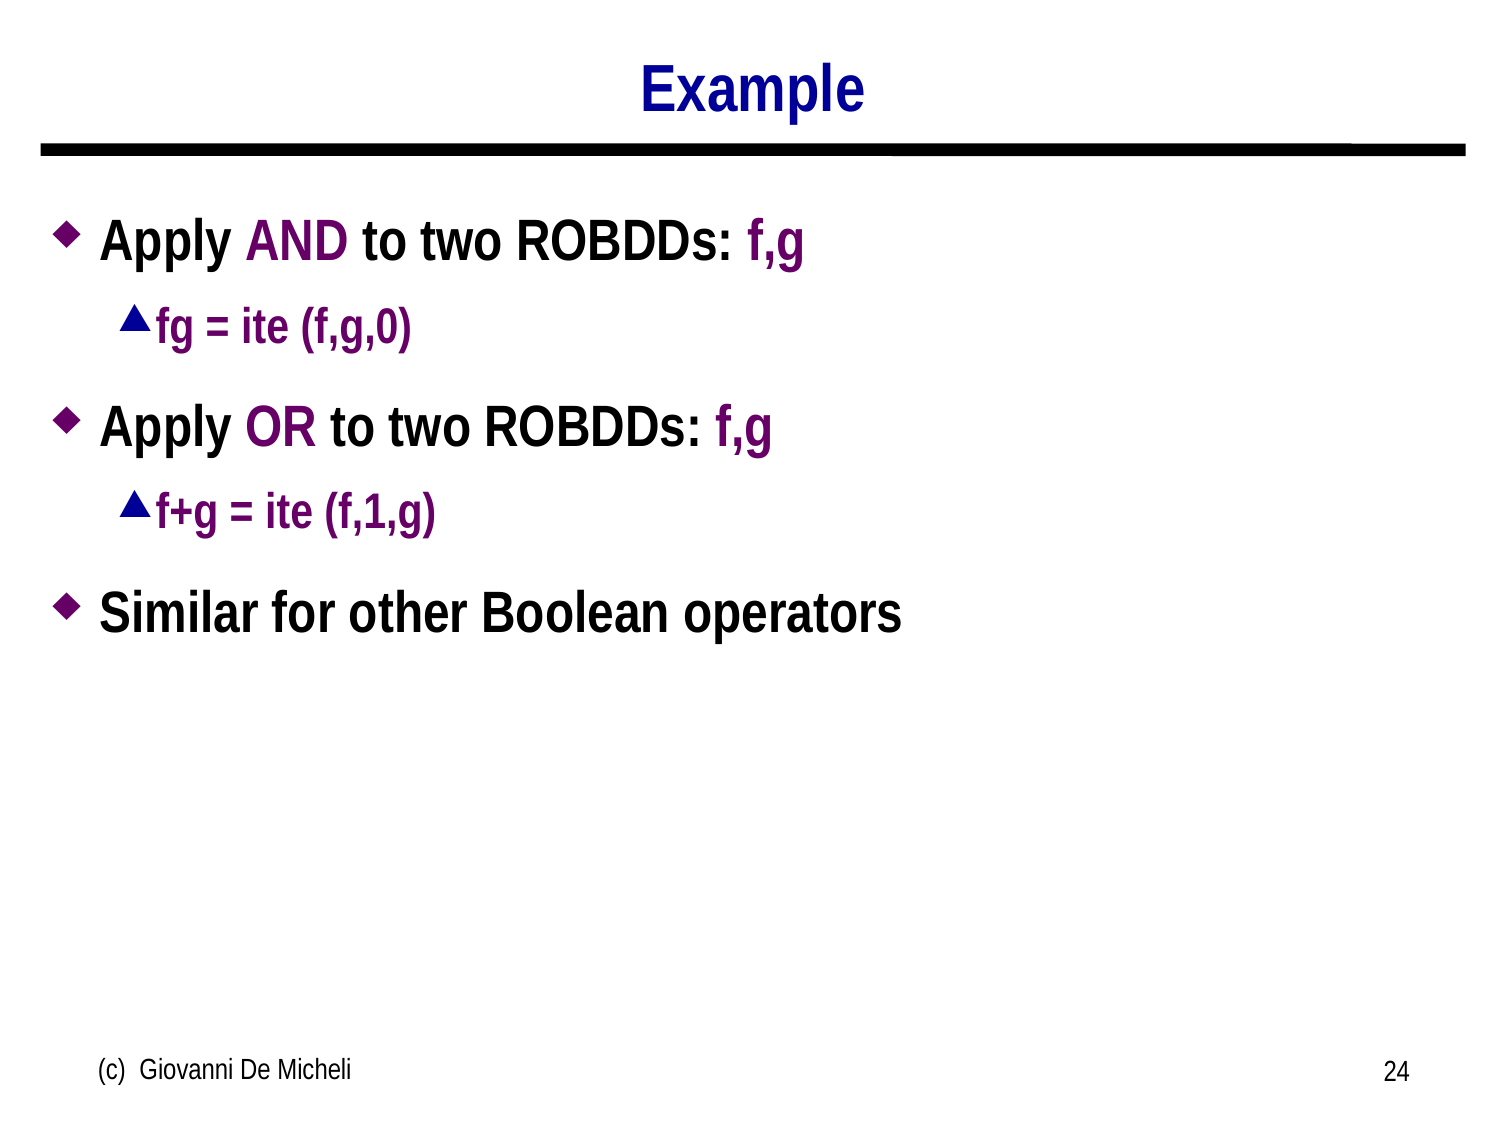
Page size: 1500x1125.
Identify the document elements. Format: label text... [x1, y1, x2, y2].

slide_number 24 [1074, 1044, 1426, 1123]
title Example [39, 33, 1467, 146]
footer (c) Giovanni De Micheli [0, 1042, 463, 1122]
list Apply AND to two ROBDDs: f,g fg = ite (f,g,0) Apply OR to two ROBDDs: f,g f+g = ite (f,1,g) Similar for other Boolean operators [37, 177, 1465, 1032]
